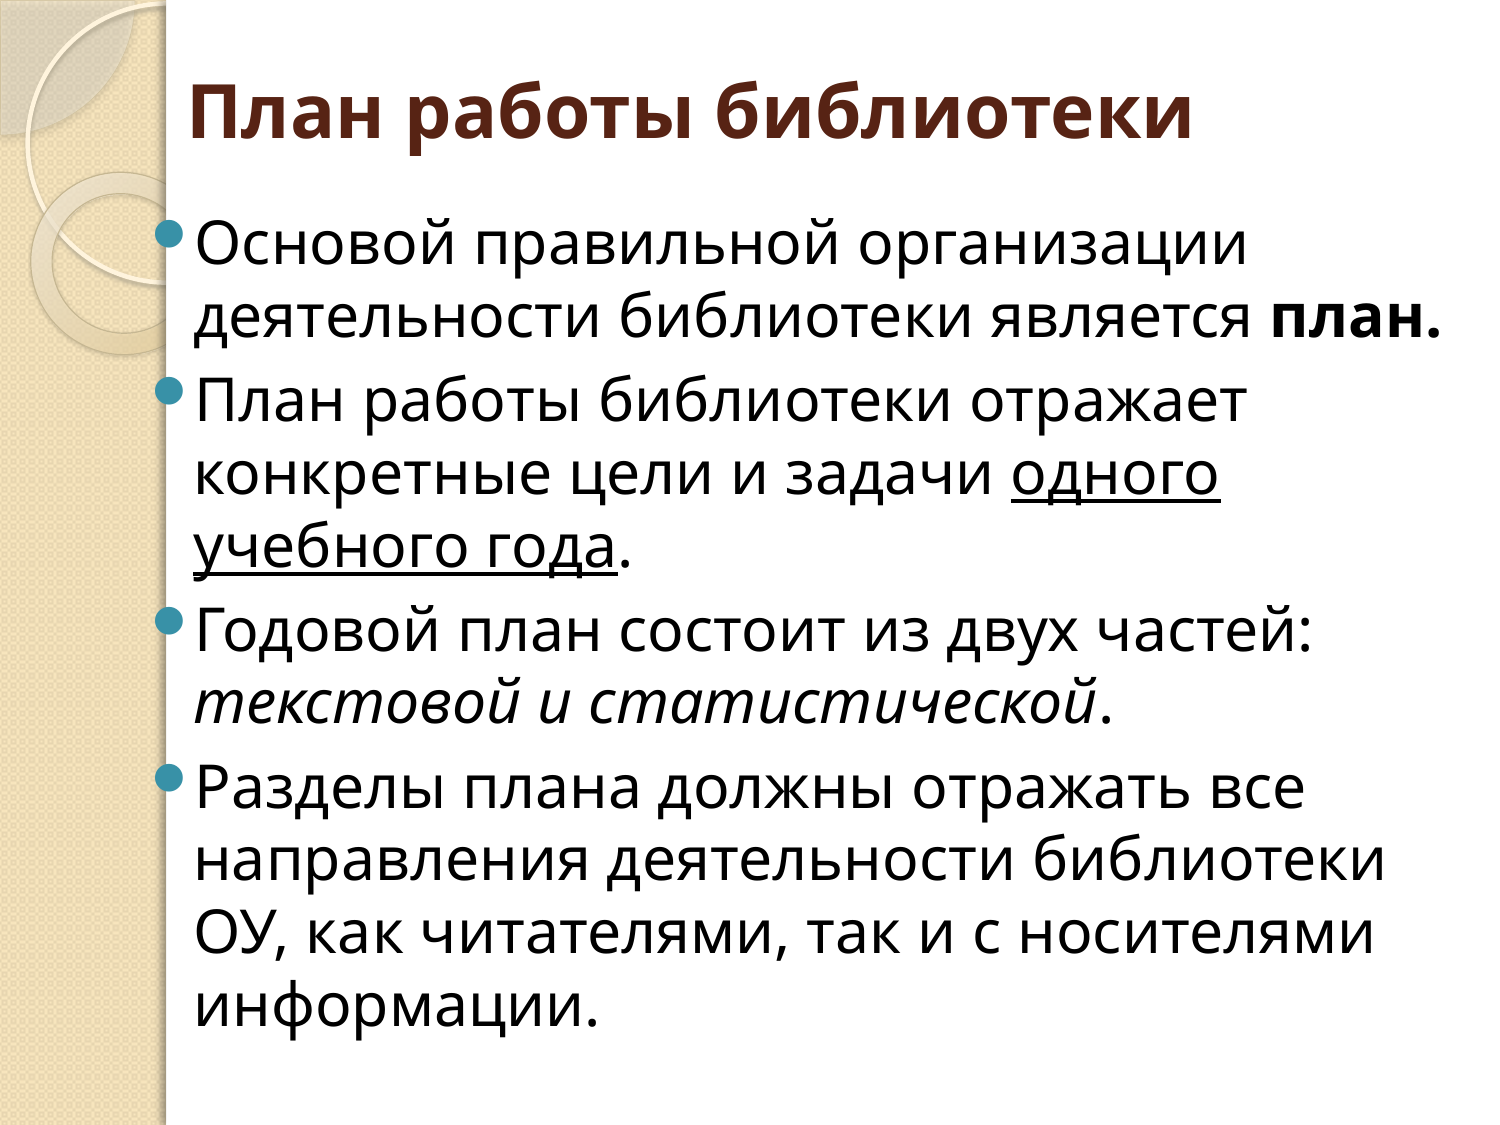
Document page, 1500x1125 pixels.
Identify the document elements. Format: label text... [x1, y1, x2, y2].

list Основой правильной организации деятельности библиотеки является план. План работы библиотеки отражает конкретные цели и задачи одного учебного года. Годовой план состоит из двух частей: текстовой и статистической. Разделы плана должны отражать все направления деятельности библиотеки ОУ, как читателями, так и с носителями информации. [123, 196, 1459, 1071]
title План работы библиотеки [171, 45, 1425, 173]
